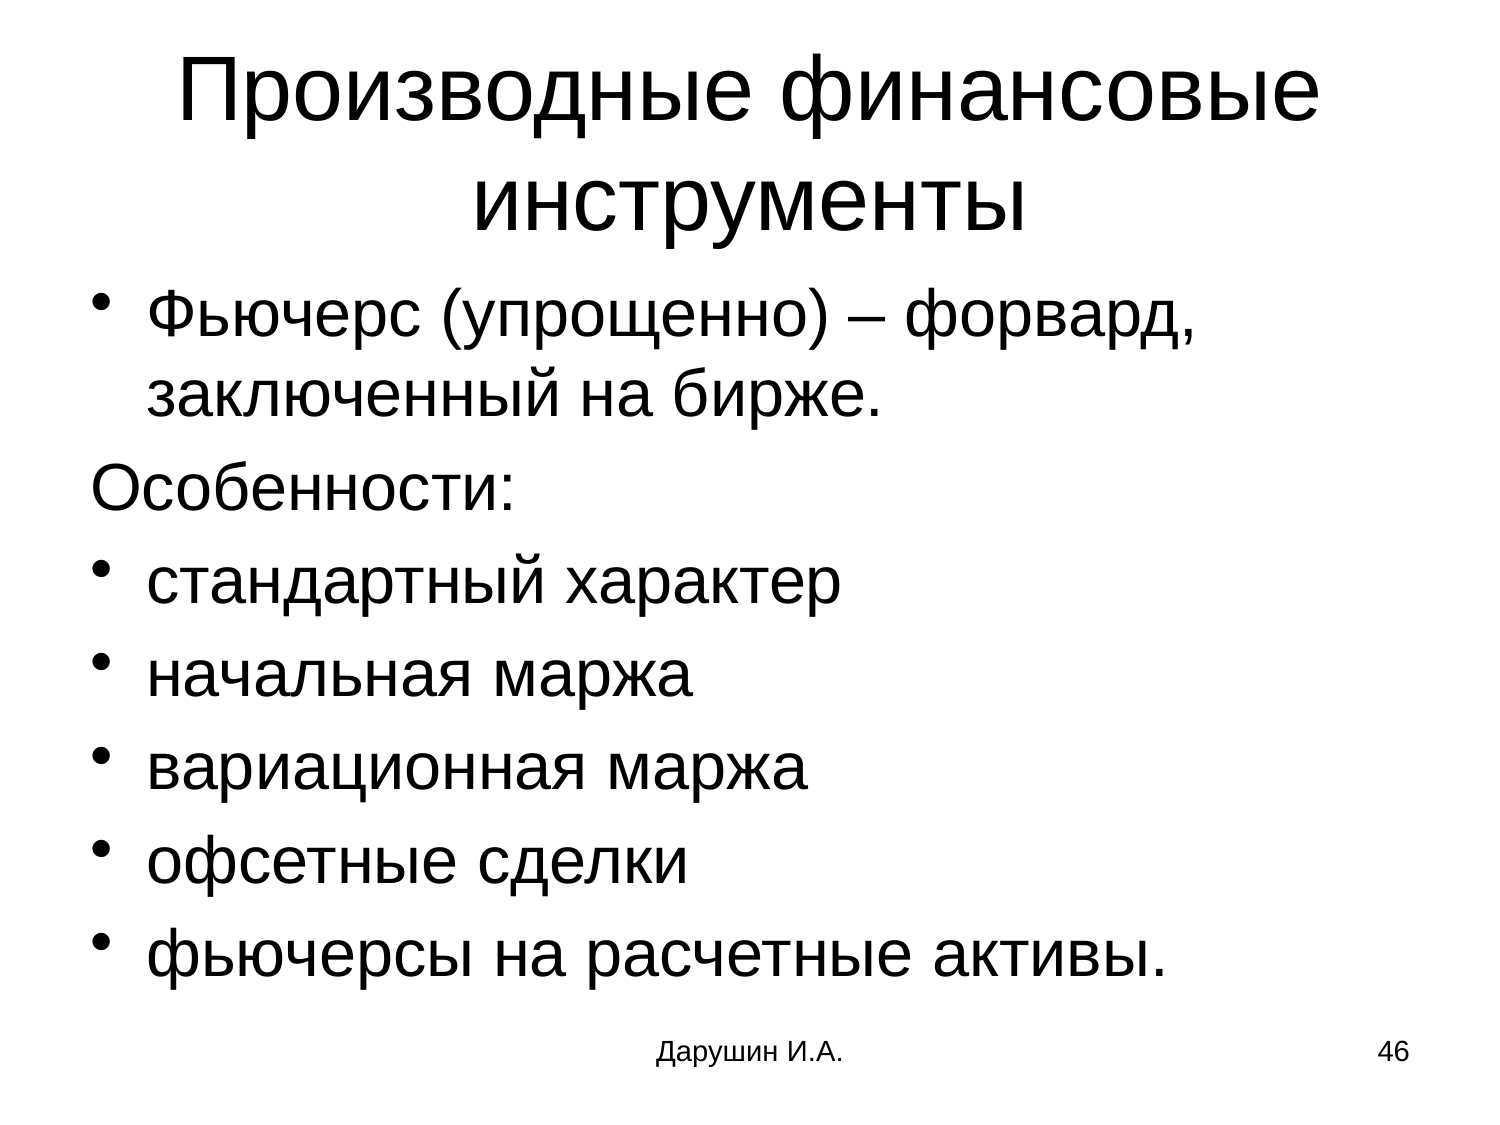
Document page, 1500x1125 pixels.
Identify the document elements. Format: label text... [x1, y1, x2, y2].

title Производные финансовые инструменты [75, 45, 1425, 233]
slide_number 46 [1074, 1024, 1425, 1103]
footer Дарушин И.А. [512, 1024, 988, 1103]
list Фьючерс (упрощенно) – форвард, заключенный на бирже. Особенности: стандартный характер начальная маржа вариационная маржа офсетные сделки фьючерсы на расчетные активы. [75, 262, 1425, 1005]
